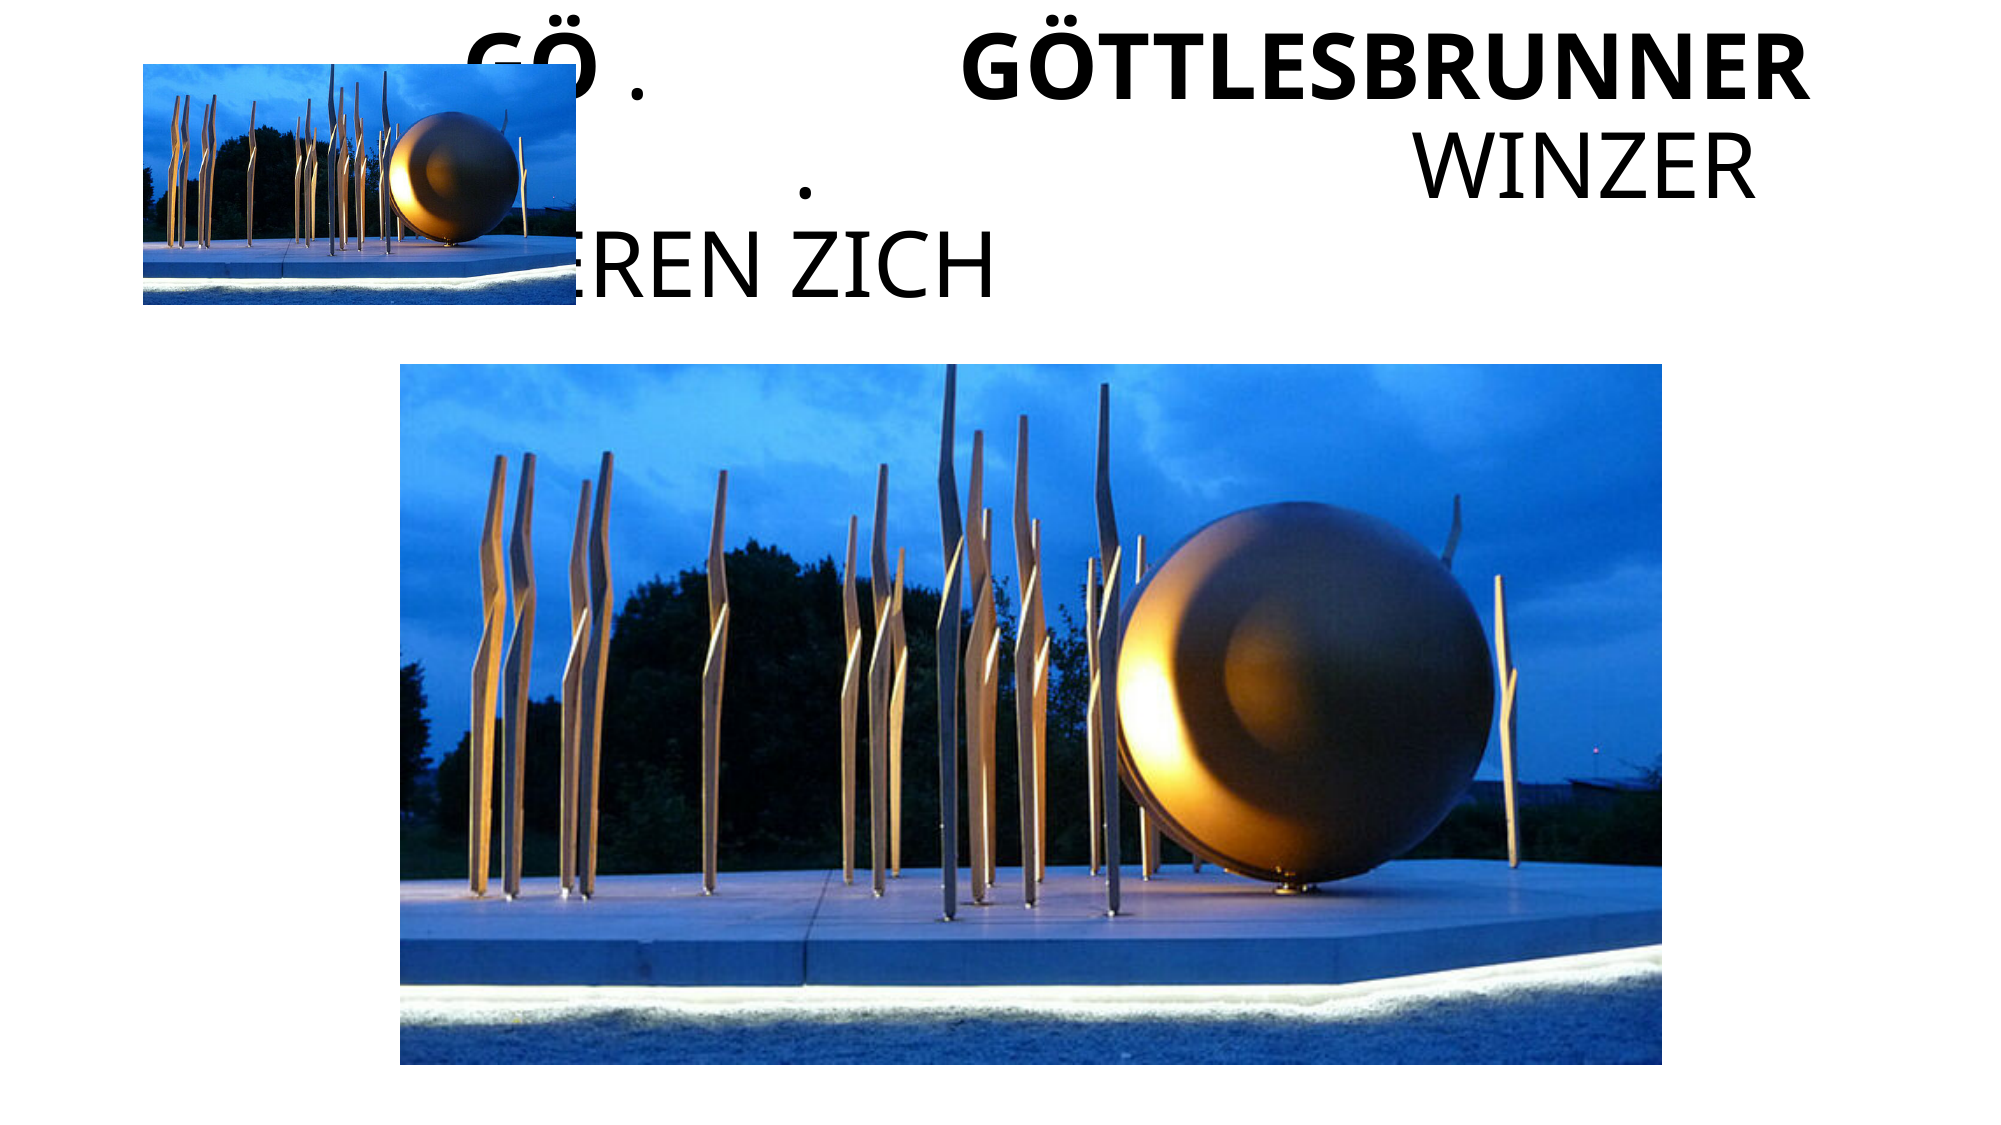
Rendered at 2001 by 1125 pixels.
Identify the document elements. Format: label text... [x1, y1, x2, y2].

picture [143, 64, 576, 305]
title . GӦ . GӦTTLESBRUNNER . WINZER PRESENTEREN ZICH [137, 59, 1863, 278]
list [400, 364, 1662, 1066]
